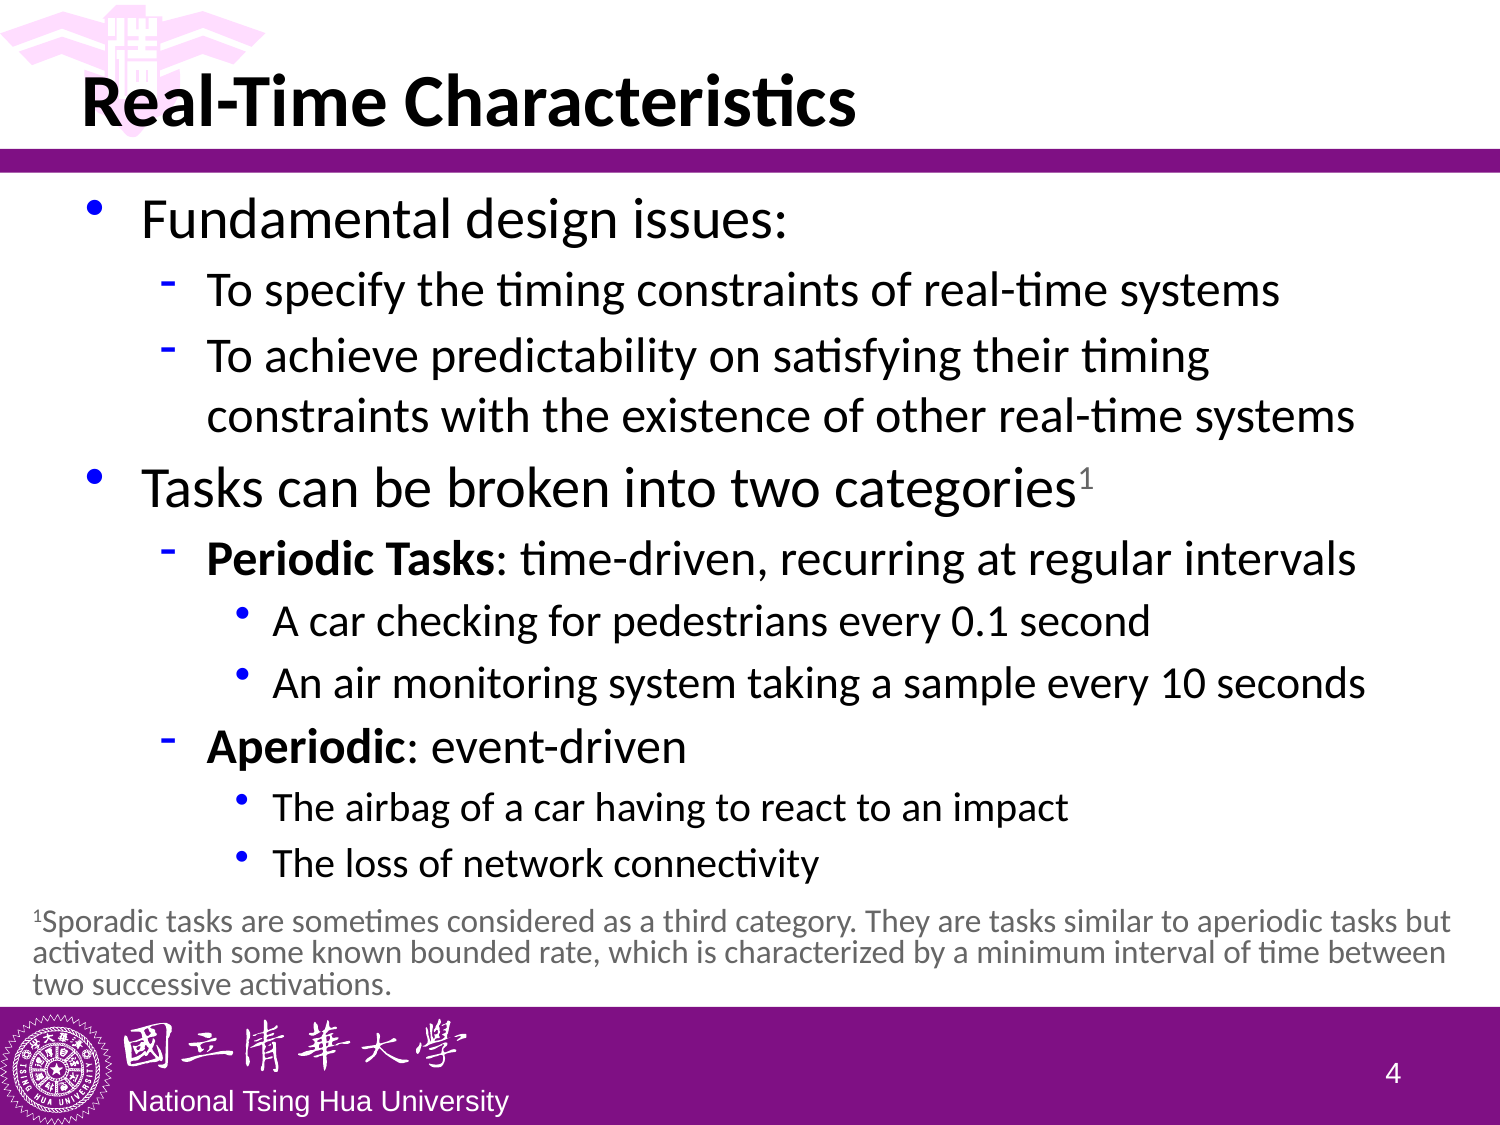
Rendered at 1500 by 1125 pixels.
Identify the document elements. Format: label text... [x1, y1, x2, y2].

title Real-Time Characteristics [66, 37, 1413, 149]
text_box 1Sporadic tasks are sometimes considered as a third category. They are tasks similar to aperiodic tasks but activated with some known bounded rate, which is characterized by a minimum interval of time between two successive activations. [17, 900, 1495, 1010]
slide_number 3 [1104, 1021, 1417, 1097]
list Fundamental design issues: To specify the timing constraints of real-time systems To achieve predictability on satisfying their timing constraints with the existence of other real-time systems Tasks can be broken into two categories1 Periodic Tasks: time-driven, recurring at regular intervals A car checking for pedestrians every 0.1 second An air monitoring system taking a sample every 10 seconds Aperiodic: event-driven The airbag of a car having to react to an impact The loss of network connectivity [69, 172, 1412, 900]
